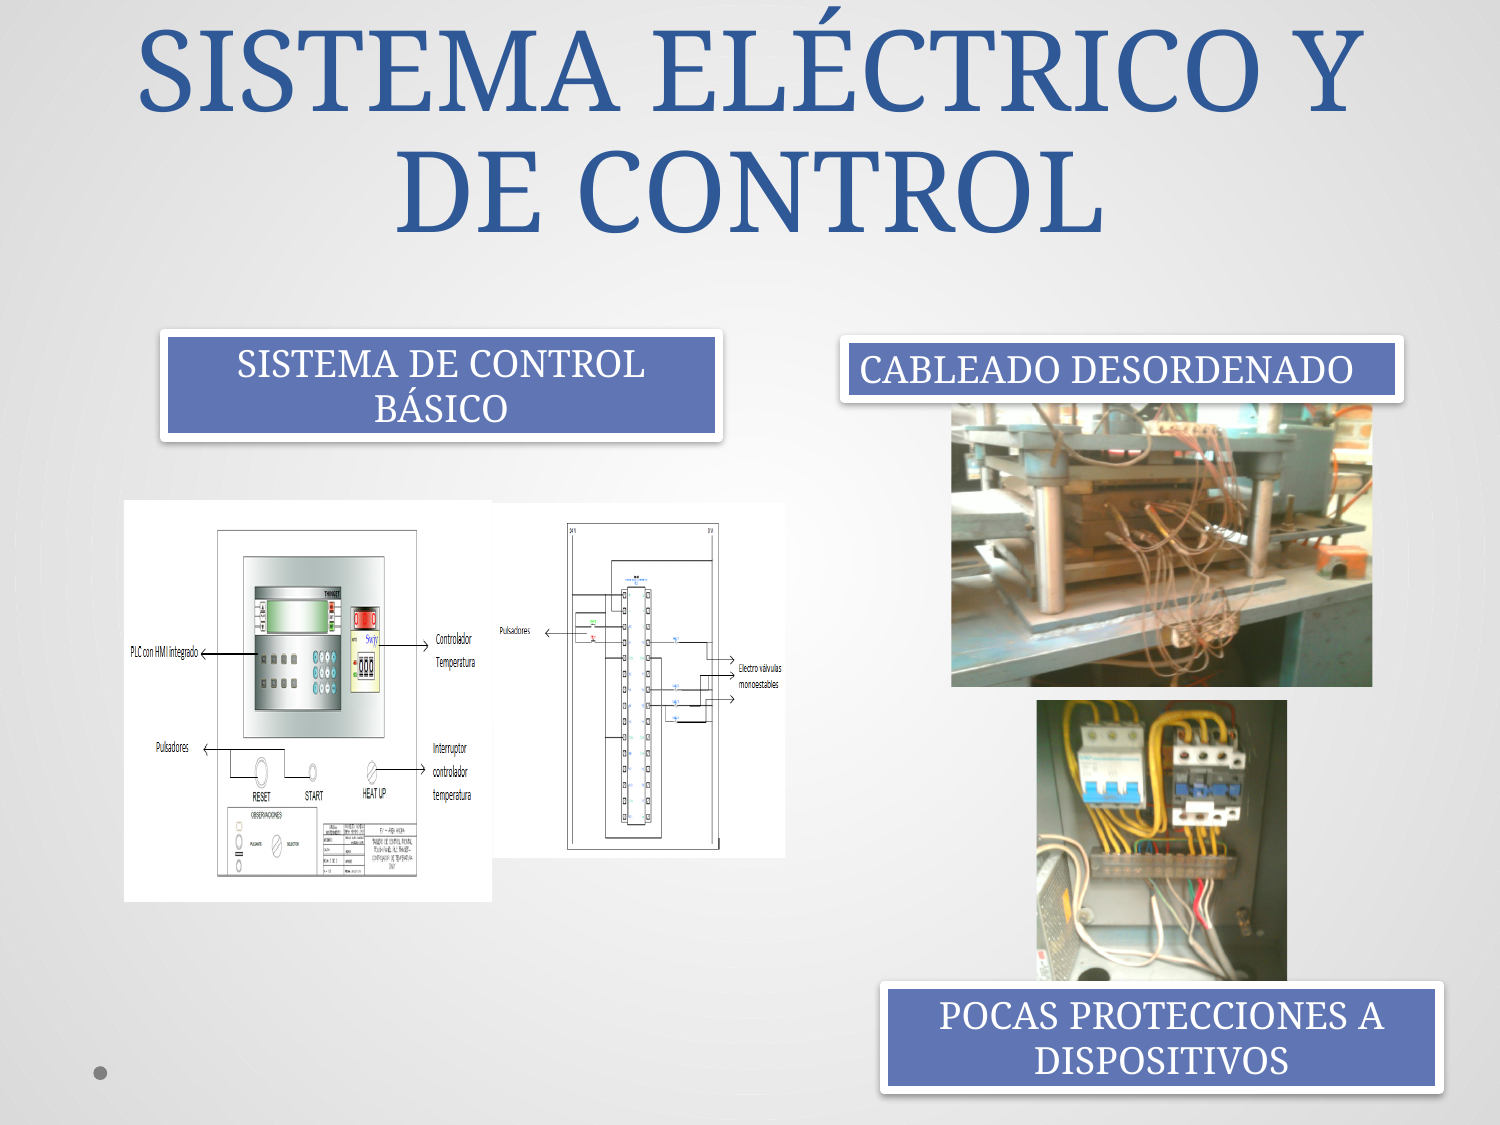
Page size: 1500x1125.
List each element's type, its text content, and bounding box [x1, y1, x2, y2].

title SISTEMA ELÉCTRICO Y DE CONTROL [75, 0, 1425, 263]
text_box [844, 338, 1440, 1092]
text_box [123, 332, 786, 902]
